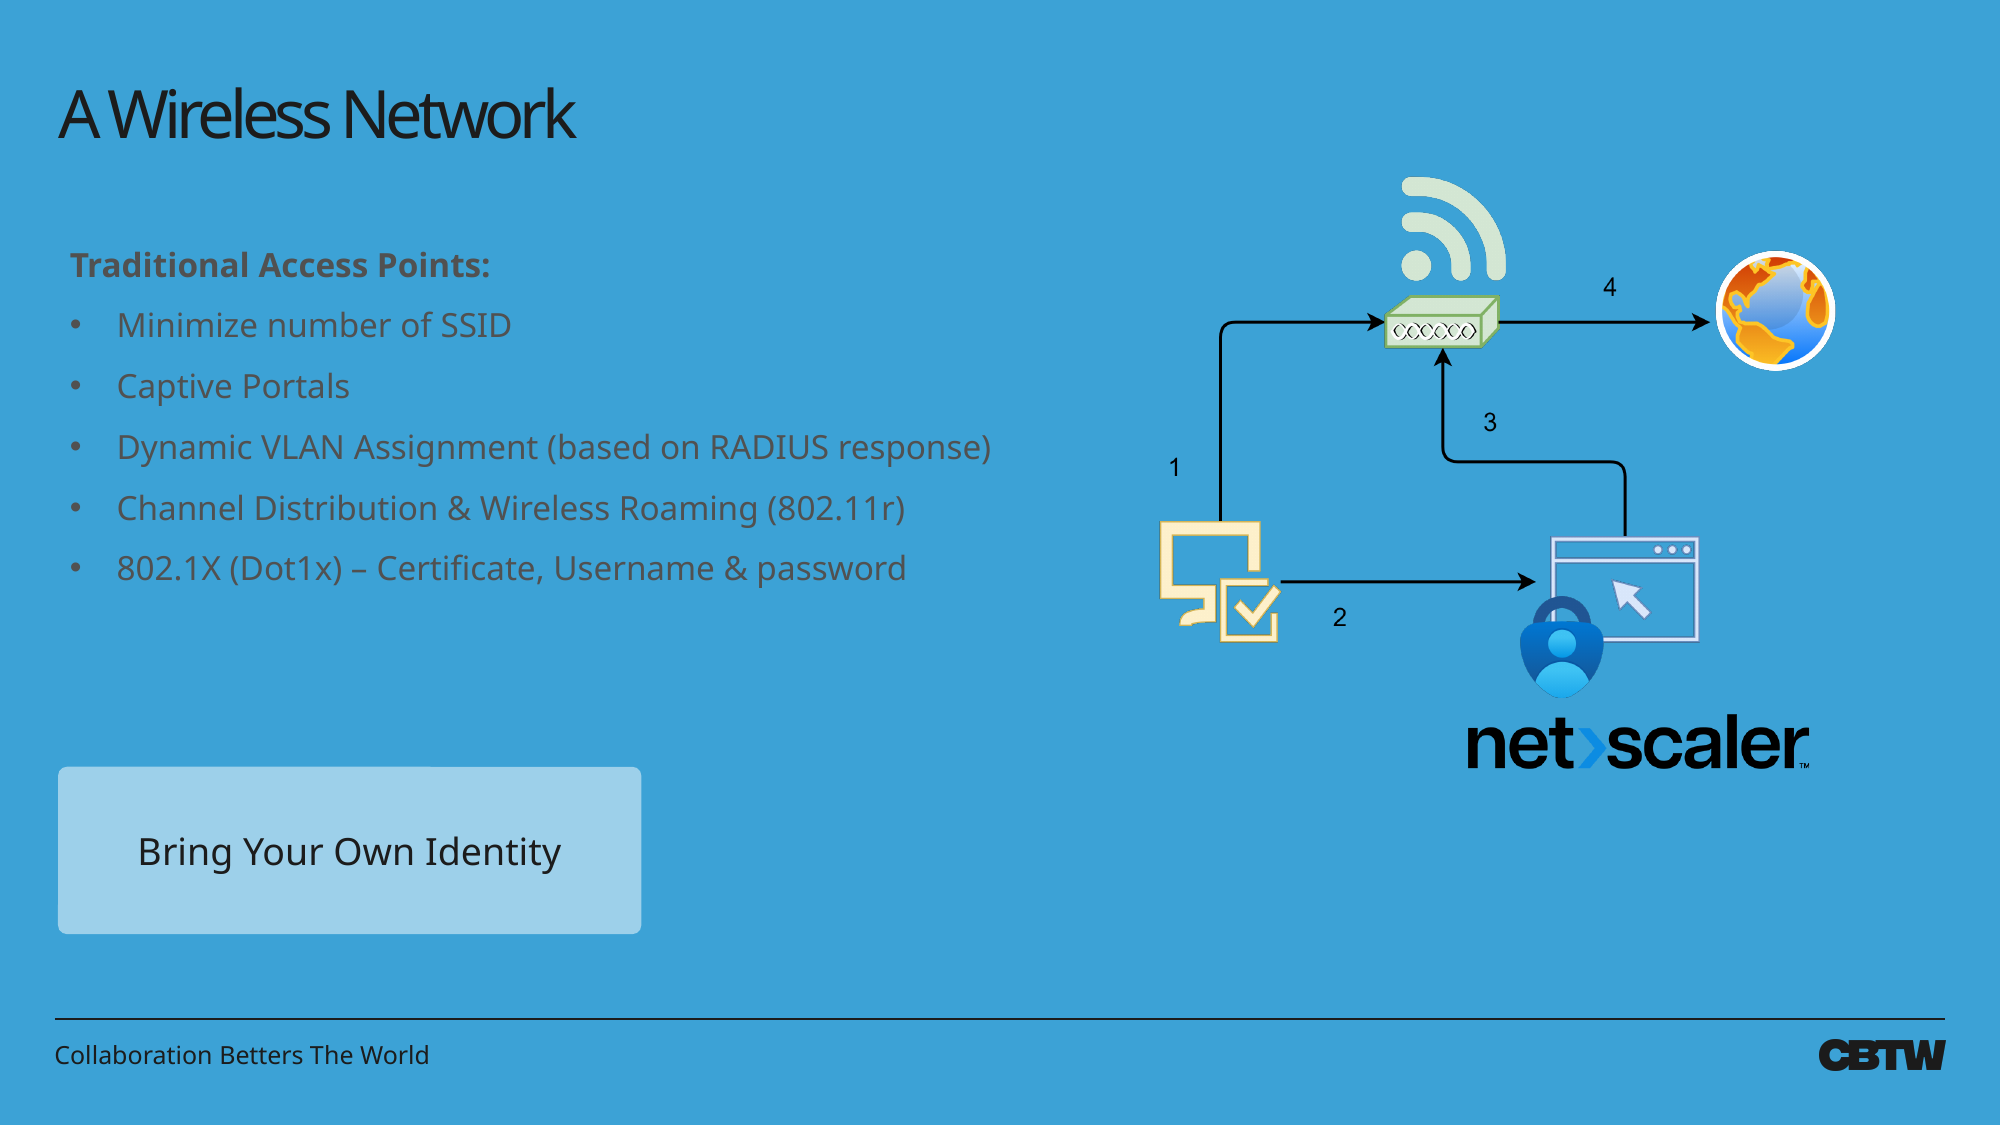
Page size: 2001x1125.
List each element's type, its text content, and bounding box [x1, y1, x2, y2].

picture [1819, 1039, 1946, 1071]
list A Wireless Network [58, 87, 1638, 165]
picture [1107, 153, 1858, 788]
text_box Bring Your Own Identity [56, 765, 643, 936]
text_box Traditional Access Points: Minimize number of SSID Captive Portals Dynamic VLAN Assignment (based on RADIUS response) Channel Distribution & Wireless Roaming (802.11r) 802.1X (Dot1x) – Certificate, Username & password [69, 243, 1056, 631]
